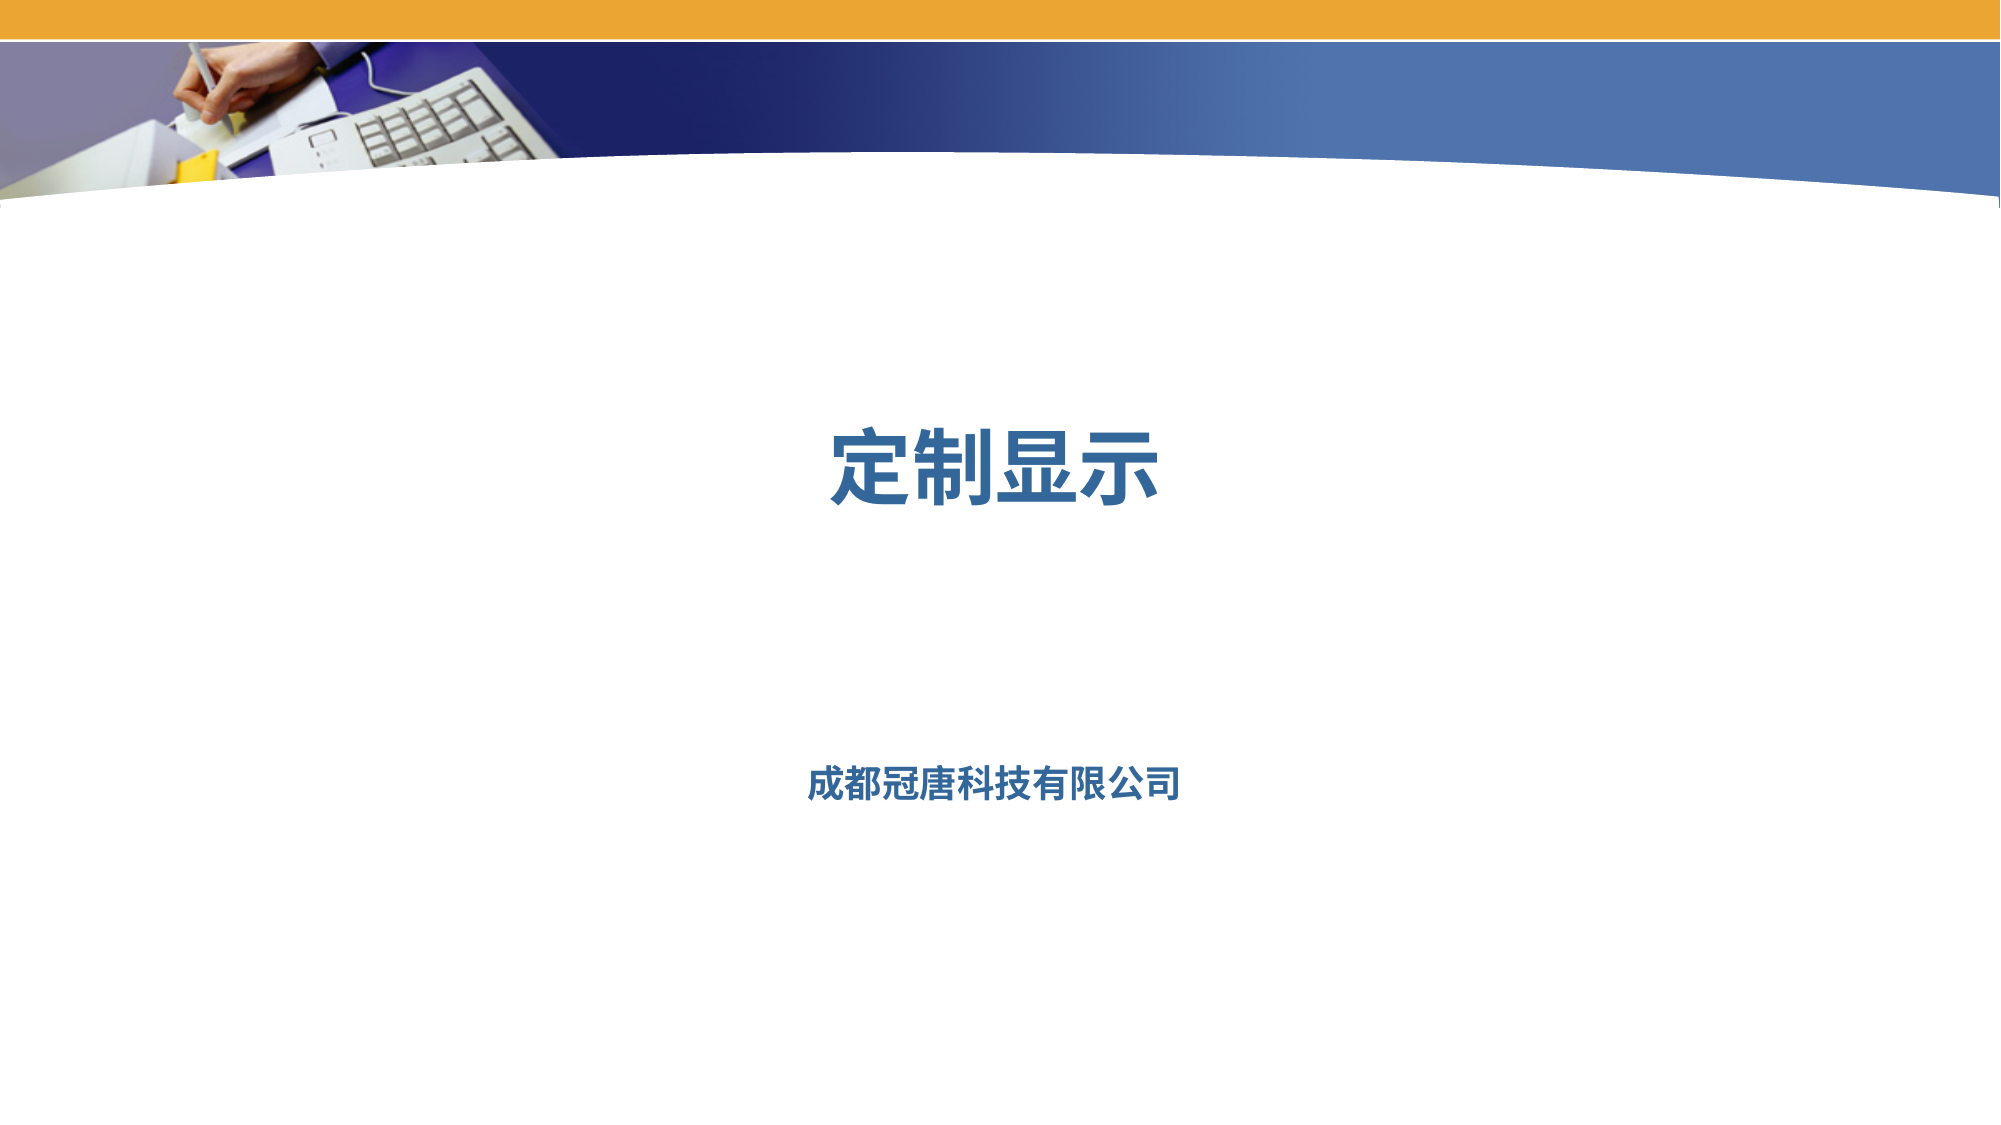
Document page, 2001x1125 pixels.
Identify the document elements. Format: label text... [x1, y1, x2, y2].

subtitle 成都冠唐科技有限公司 [597, 751, 1393, 803]
picture [0, 42, 2000, 204]
title 定制显示 [326, 408, 1665, 522]
